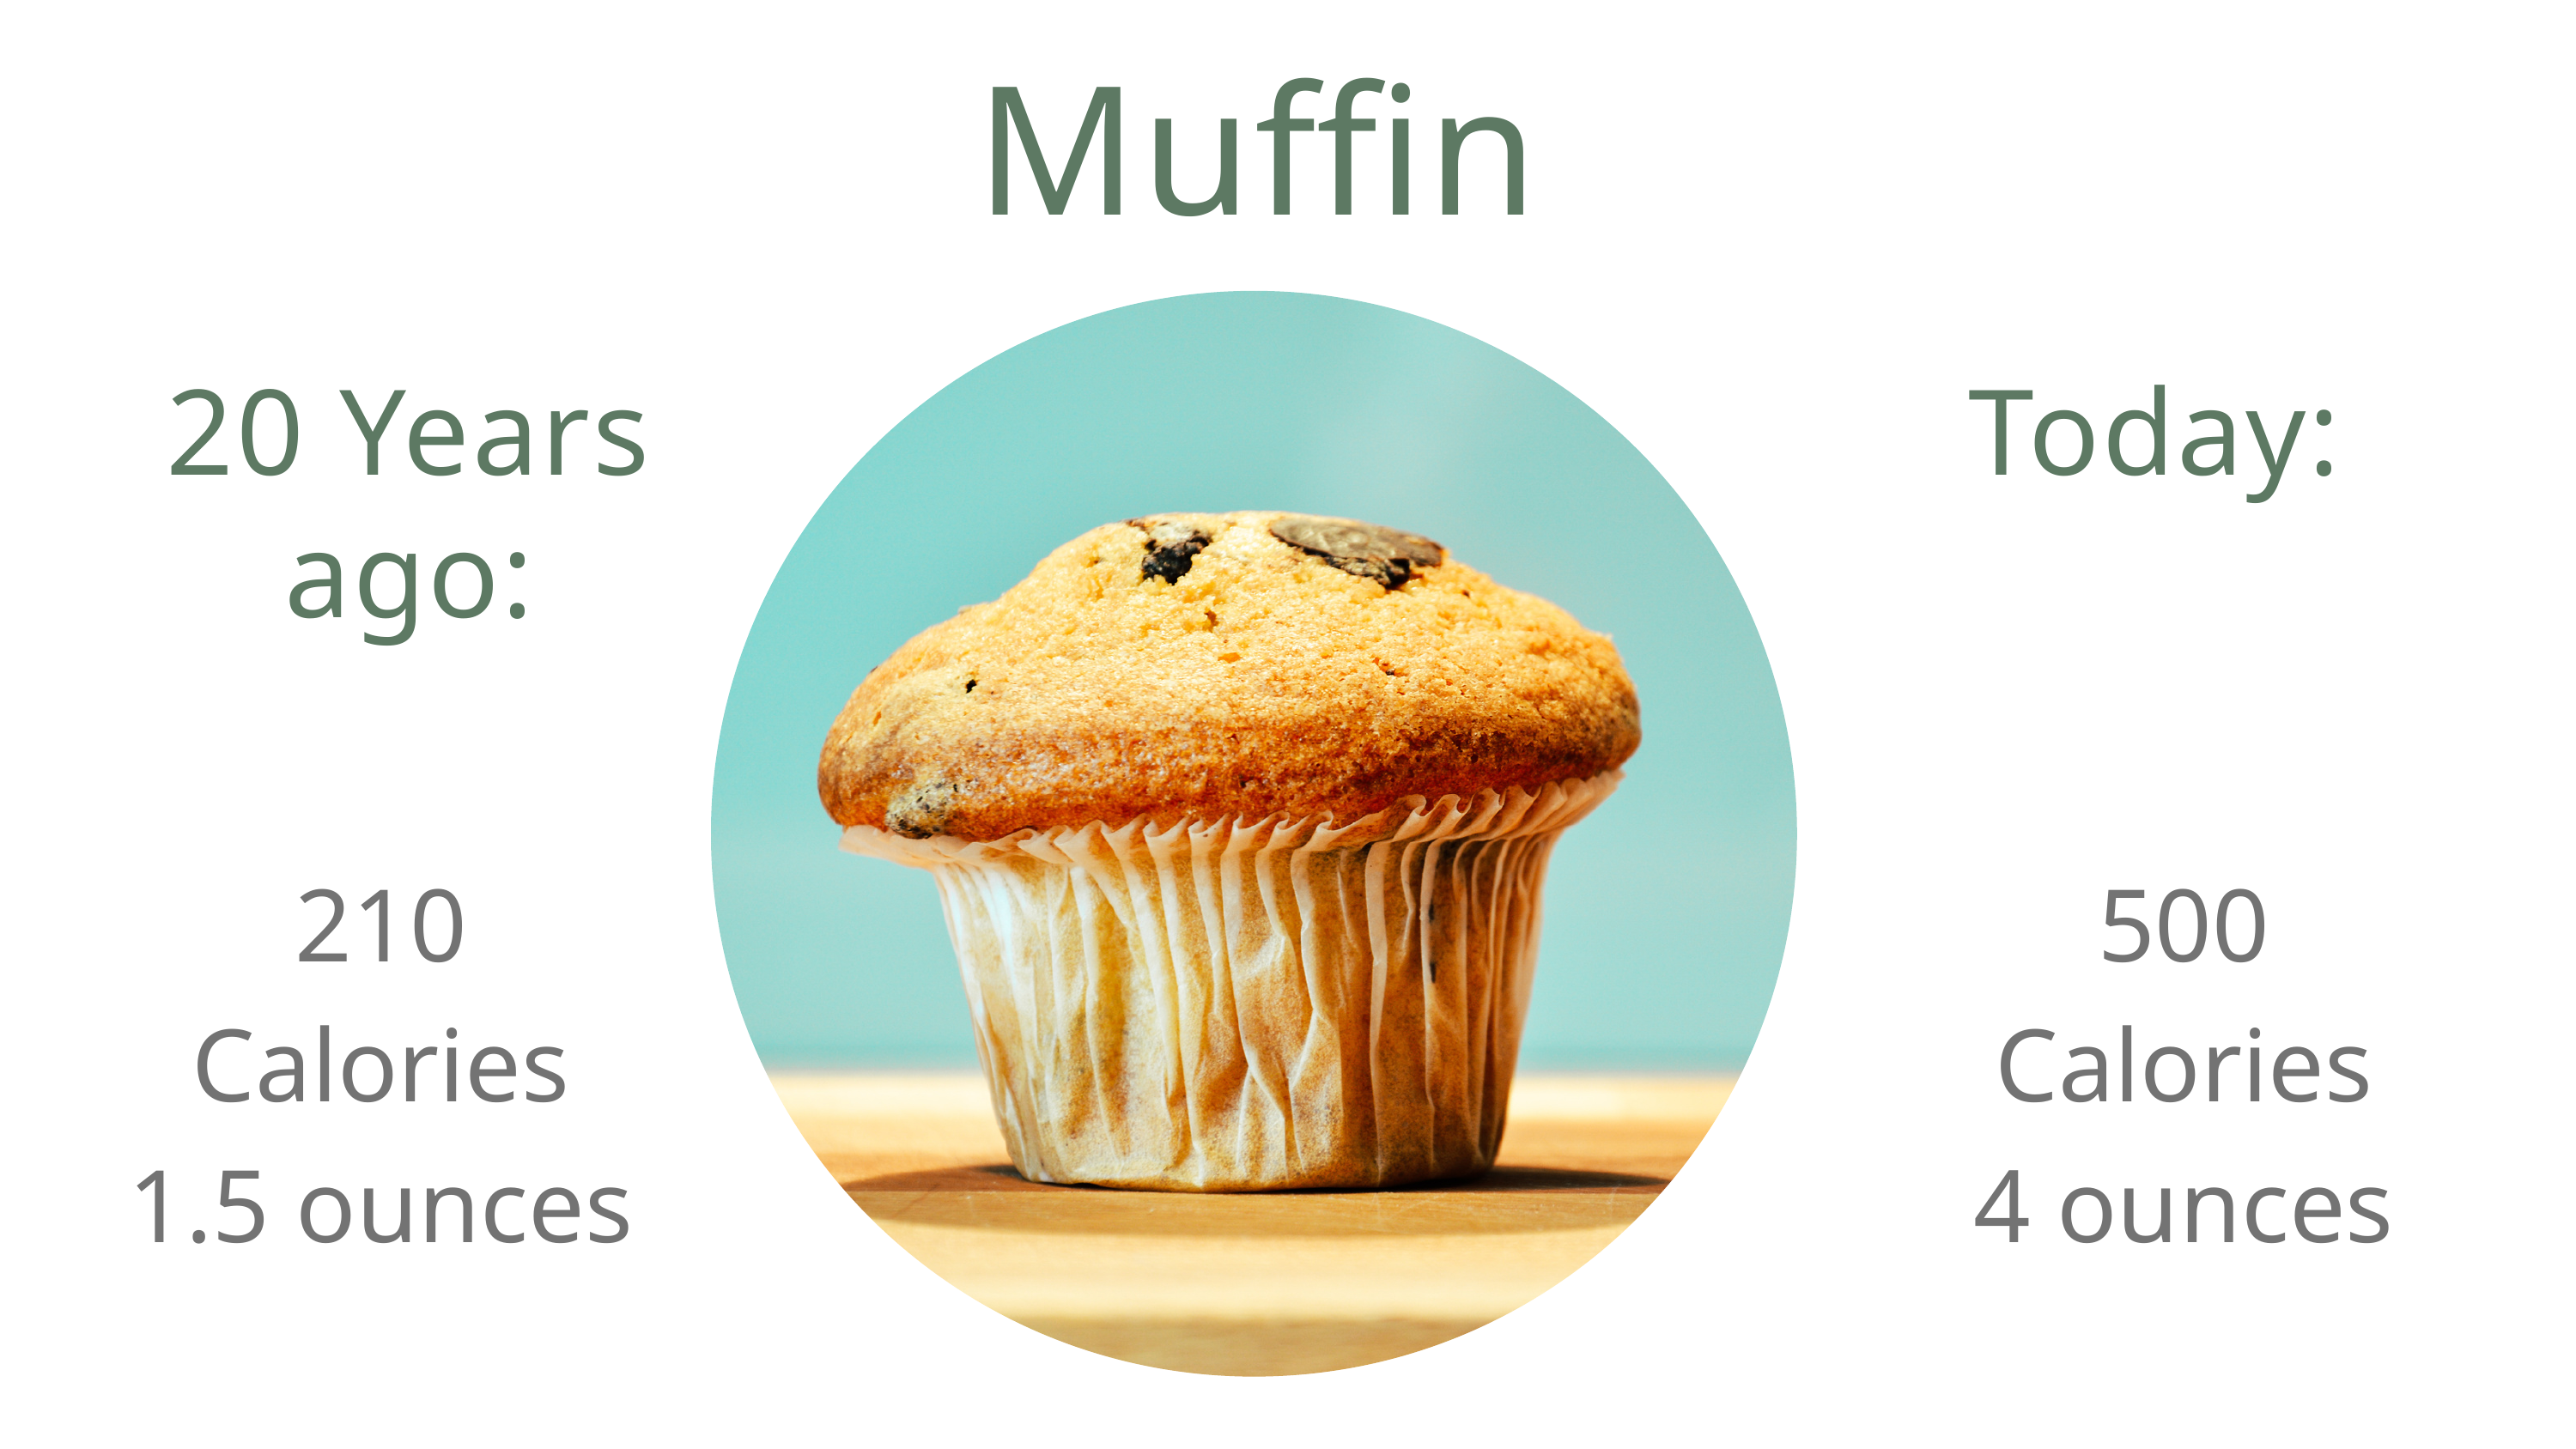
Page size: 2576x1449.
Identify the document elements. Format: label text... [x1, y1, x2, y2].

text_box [1796, 356, 2513, 583]
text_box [710, 385, 1798, 1377]
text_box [717, 37, 1798, 379]
text_box 500 Calories 4 ounces [1905, 841, 2464, 1263]
text_box 210 Calories 1.5 ounces [101, 841, 661, 1263]
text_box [51, 356, 768, 724]
